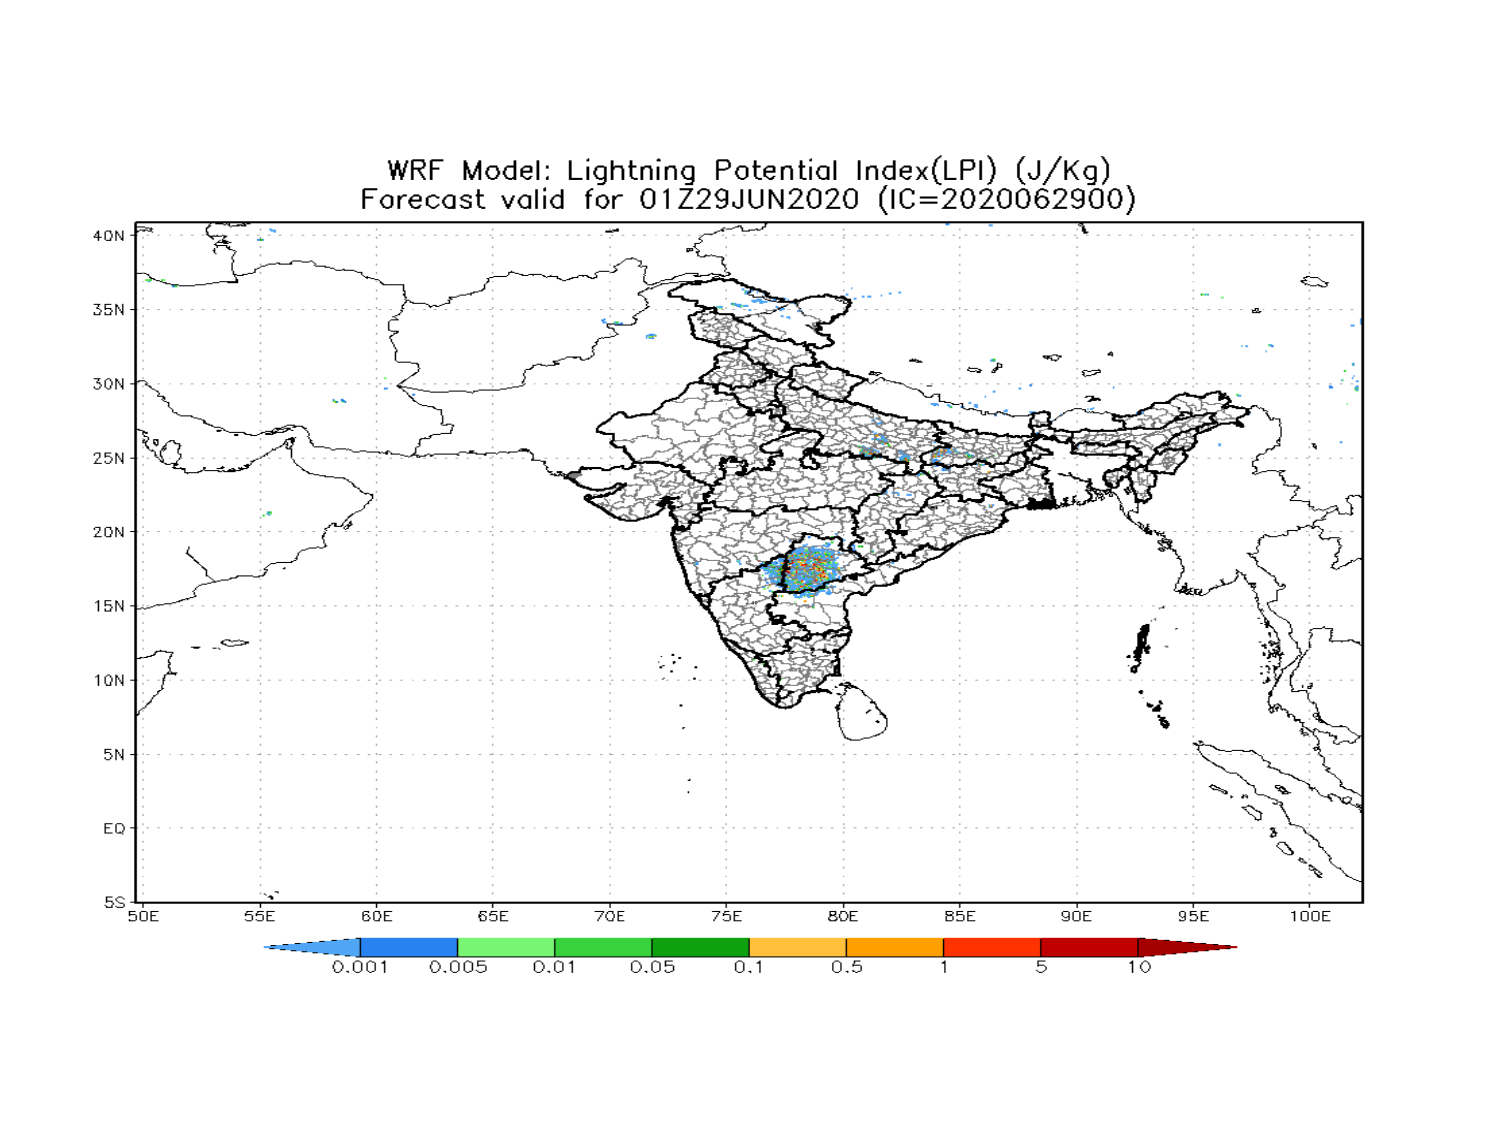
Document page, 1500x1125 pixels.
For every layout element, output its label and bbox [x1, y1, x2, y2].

picture [74, 149, 1426, 976]
